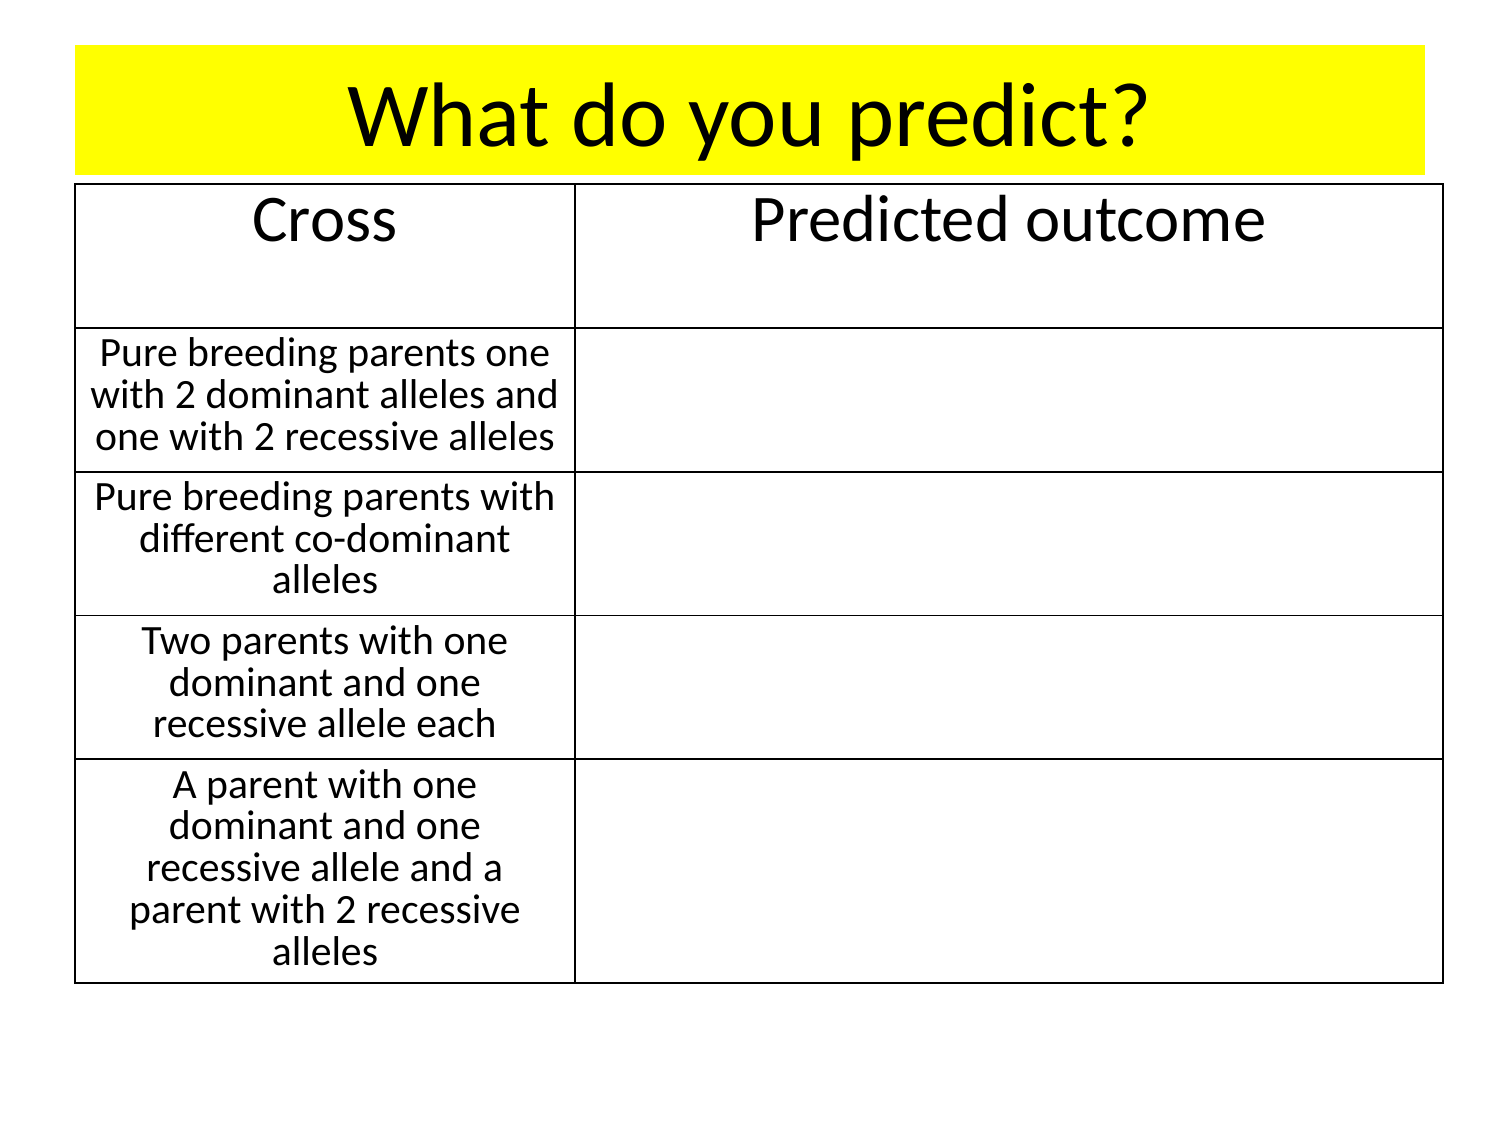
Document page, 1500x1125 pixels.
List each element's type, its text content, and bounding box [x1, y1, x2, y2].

table_cell Pure breeding parents one with 2 dominant alleles and one with 2 recessive alleles [76, 329, 574, 471]
title What do you predict? [75, 45, 1425, 175]
table_cell [576, 473, 1442, 615]
table_header Predicted outcome [576, 185, 1442, 327]
table_cell Pure breeding parents with different co-dominant alleles [76, 473, 574, 615]
table_cell A parent with one dominant and one recessive allele and a parent with 2 recessive alleles [76, 760, 574, 982]
table_cell [576, 760, 1442, 982]
table_header Cross [76, 185, 574, 327]
table_cell Two parents with one dominant and one recessive allele each [76, 616, 574, 758]
table_cell [576, 616, 1442, 758]
table_cell [576, 329, 1442, 471]
